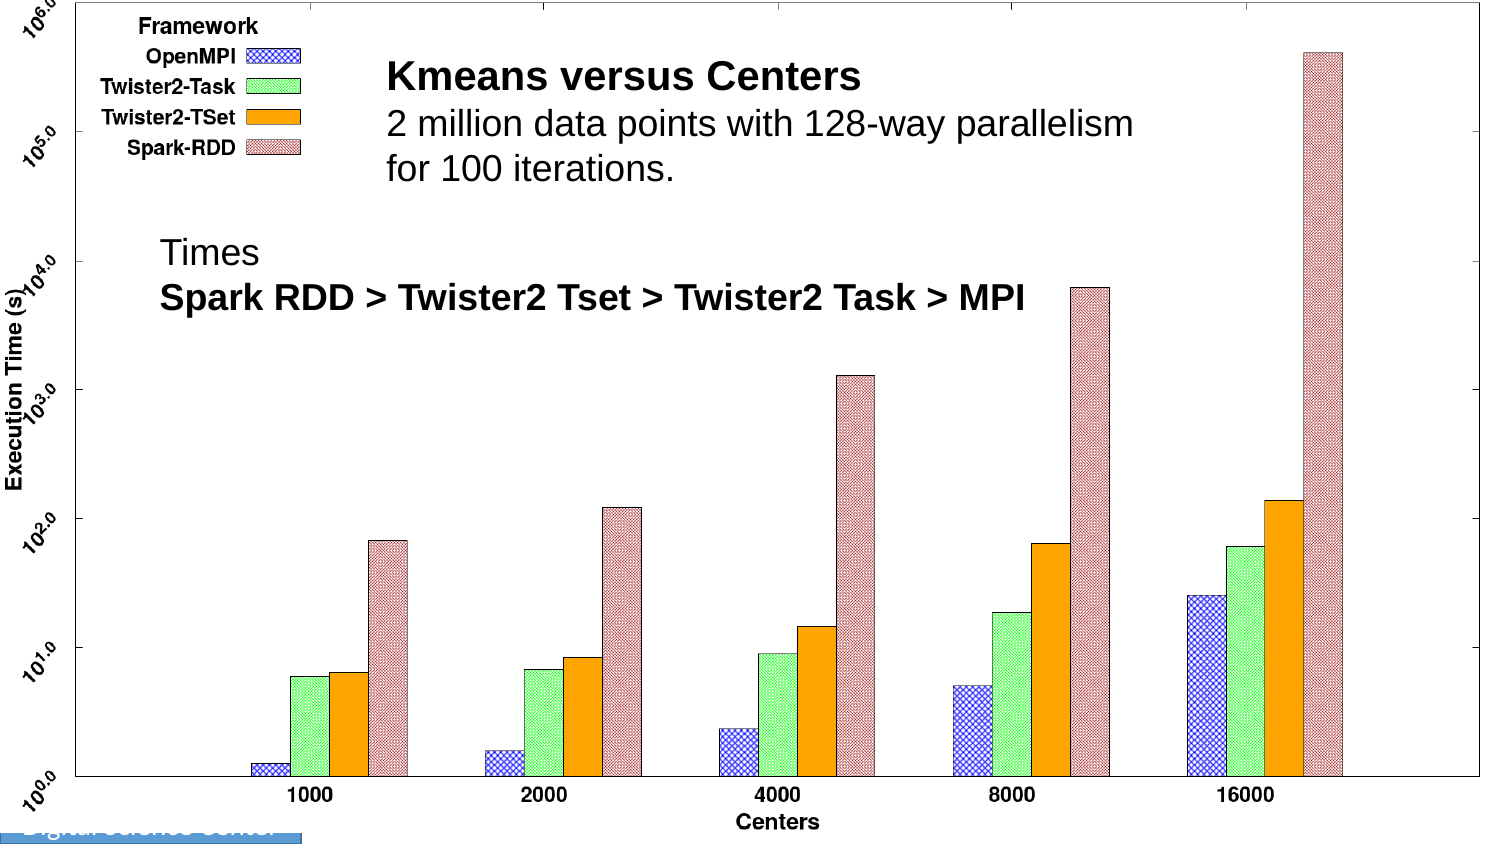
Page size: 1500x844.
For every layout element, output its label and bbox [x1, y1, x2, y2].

text_box [0, 0, 1500, 833]
